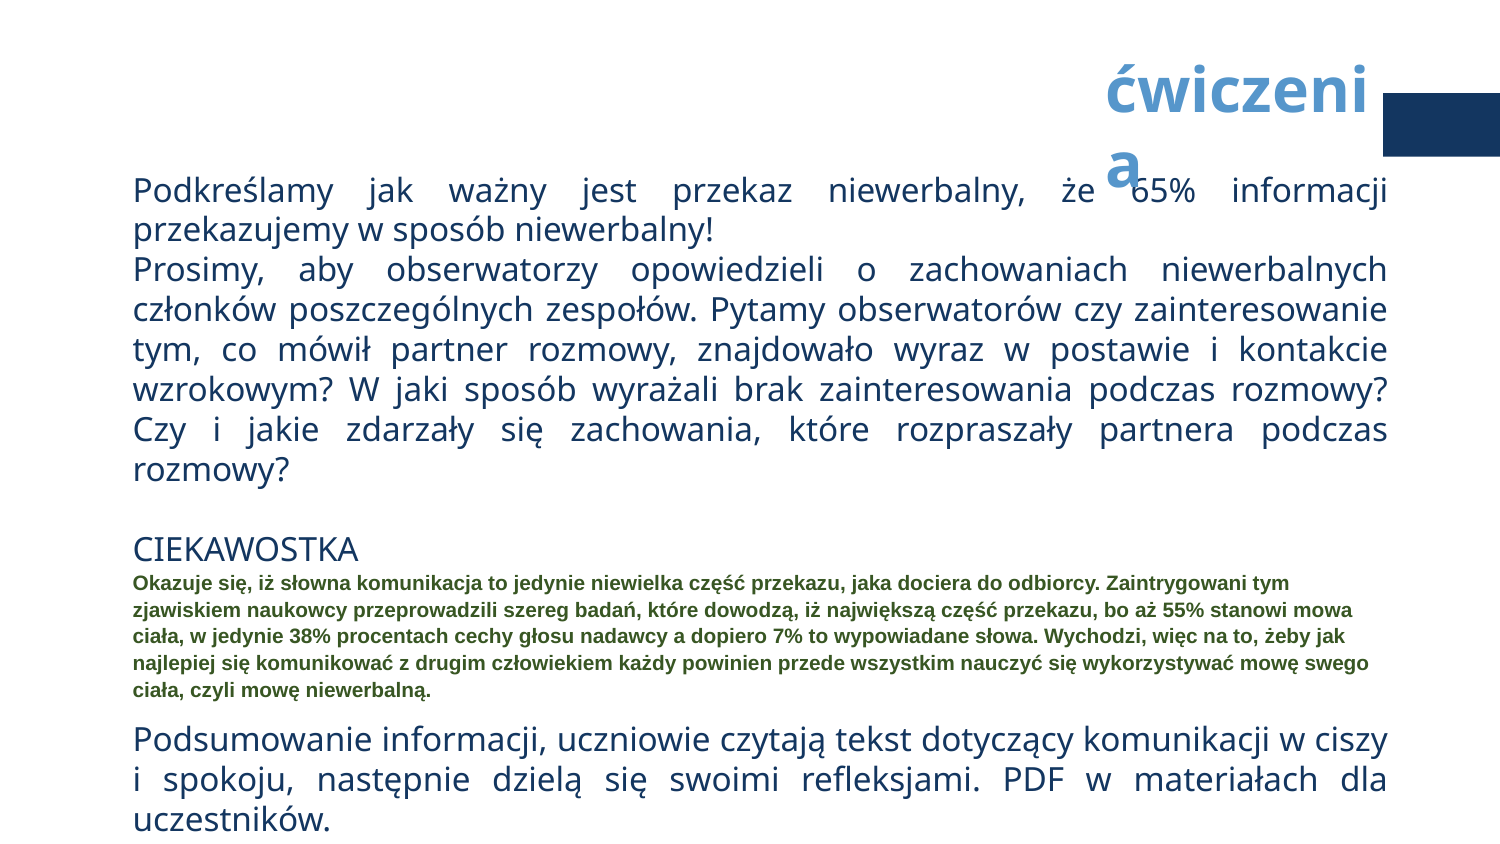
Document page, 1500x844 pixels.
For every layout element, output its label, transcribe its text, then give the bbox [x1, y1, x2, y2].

list Podkreślamy jak ważny jest przekaz niewerbalny, że 65% informacji przekazujemy w sposób niewerbalny! Prosimy, aby obserwatorzy opowiedzieli o zachowaniach niewerbalnych członków poszczególnych zespołów. Pytamy obserwatorów czy zainteresowanie tym, co mówił partner rozmowy, znajdowało wyraz w postawie i kontakcie wzrokowym? W jaki sposób wyrażali brak zainteresowania podczas rozmowy? Czy i jakie zdarzały się zachowania, które rozpraszały partnera podczas rozmowy? CIEKAWOSTKA Okazuje się, iż słowna komunikacja to jedynie niewielka część przekazu, jaka dociera do odbiorcy. Zaintrygowani tym zjawiskiem naukowcy przeprowadzili szereg badań, które dowodzą, iż największą część przekazu, bo aż 55% stanowi mowa ciała, w jedynie 38% procentach cechy głosu nadawcy a dopiero 7% to wypowiadane słowa. Wychodzi, więc na to, żeby jak najlepiej się komunikować z drugim człowiekiem każdy powinien przede wszystkim nauczyć się wykorzystywać mowę swego ciała, czyli mowę niewerbalną. Podsumowanie informacji, uczniowie czytają tekst dotyczący komunikacji w ciszy i spokoju, następnie dzielą się swoimi refleksjami. PDF w materiałach dla uczestników. [94, 153, 1406, 774]
title ćwiczenia [1090, 79, 1406, 172]
